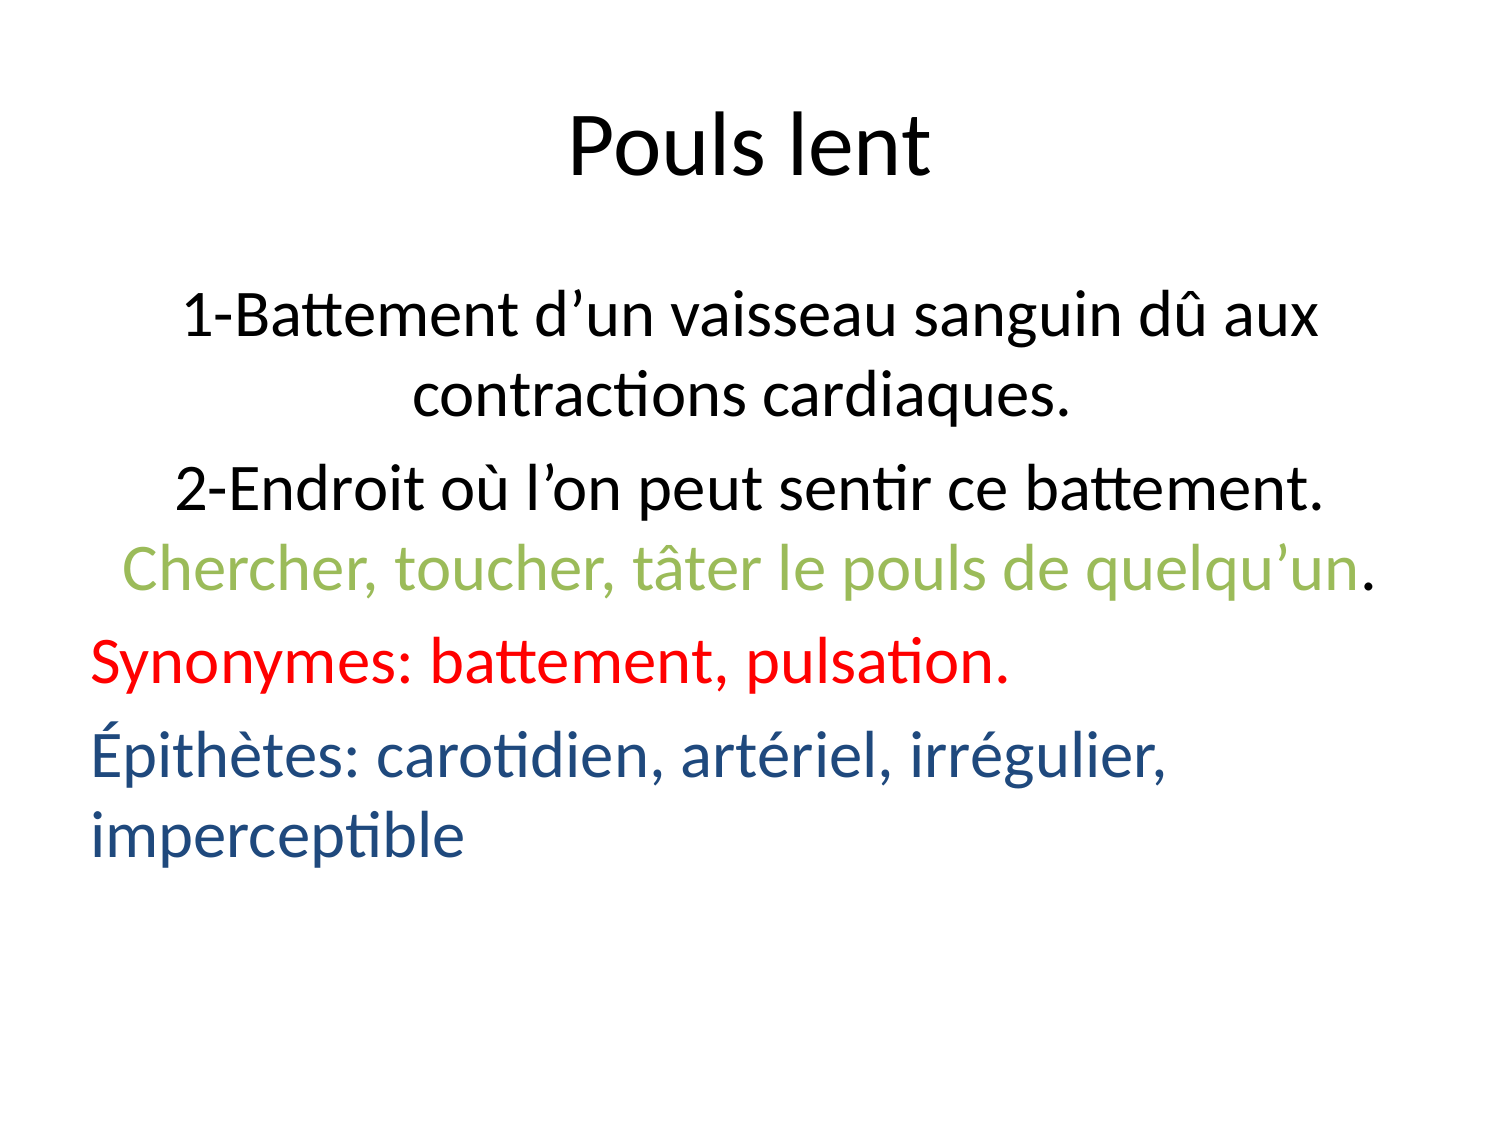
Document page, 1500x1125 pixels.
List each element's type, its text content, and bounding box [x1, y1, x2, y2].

title Pouls lent [75, 45, 1425, 233]
list 1-Battement d’un vaisseau sanguin dû aux contractions cardiaques. 2-Endroit où l’on peut sentir ce battement. Chercher, toucher, tâter le pouls de quelqu’un. Synonymes: battement, pulsation. Épithètes: carotidien, artériel, irrégulier, imperceptible [75, 262, 1425, 1005]
